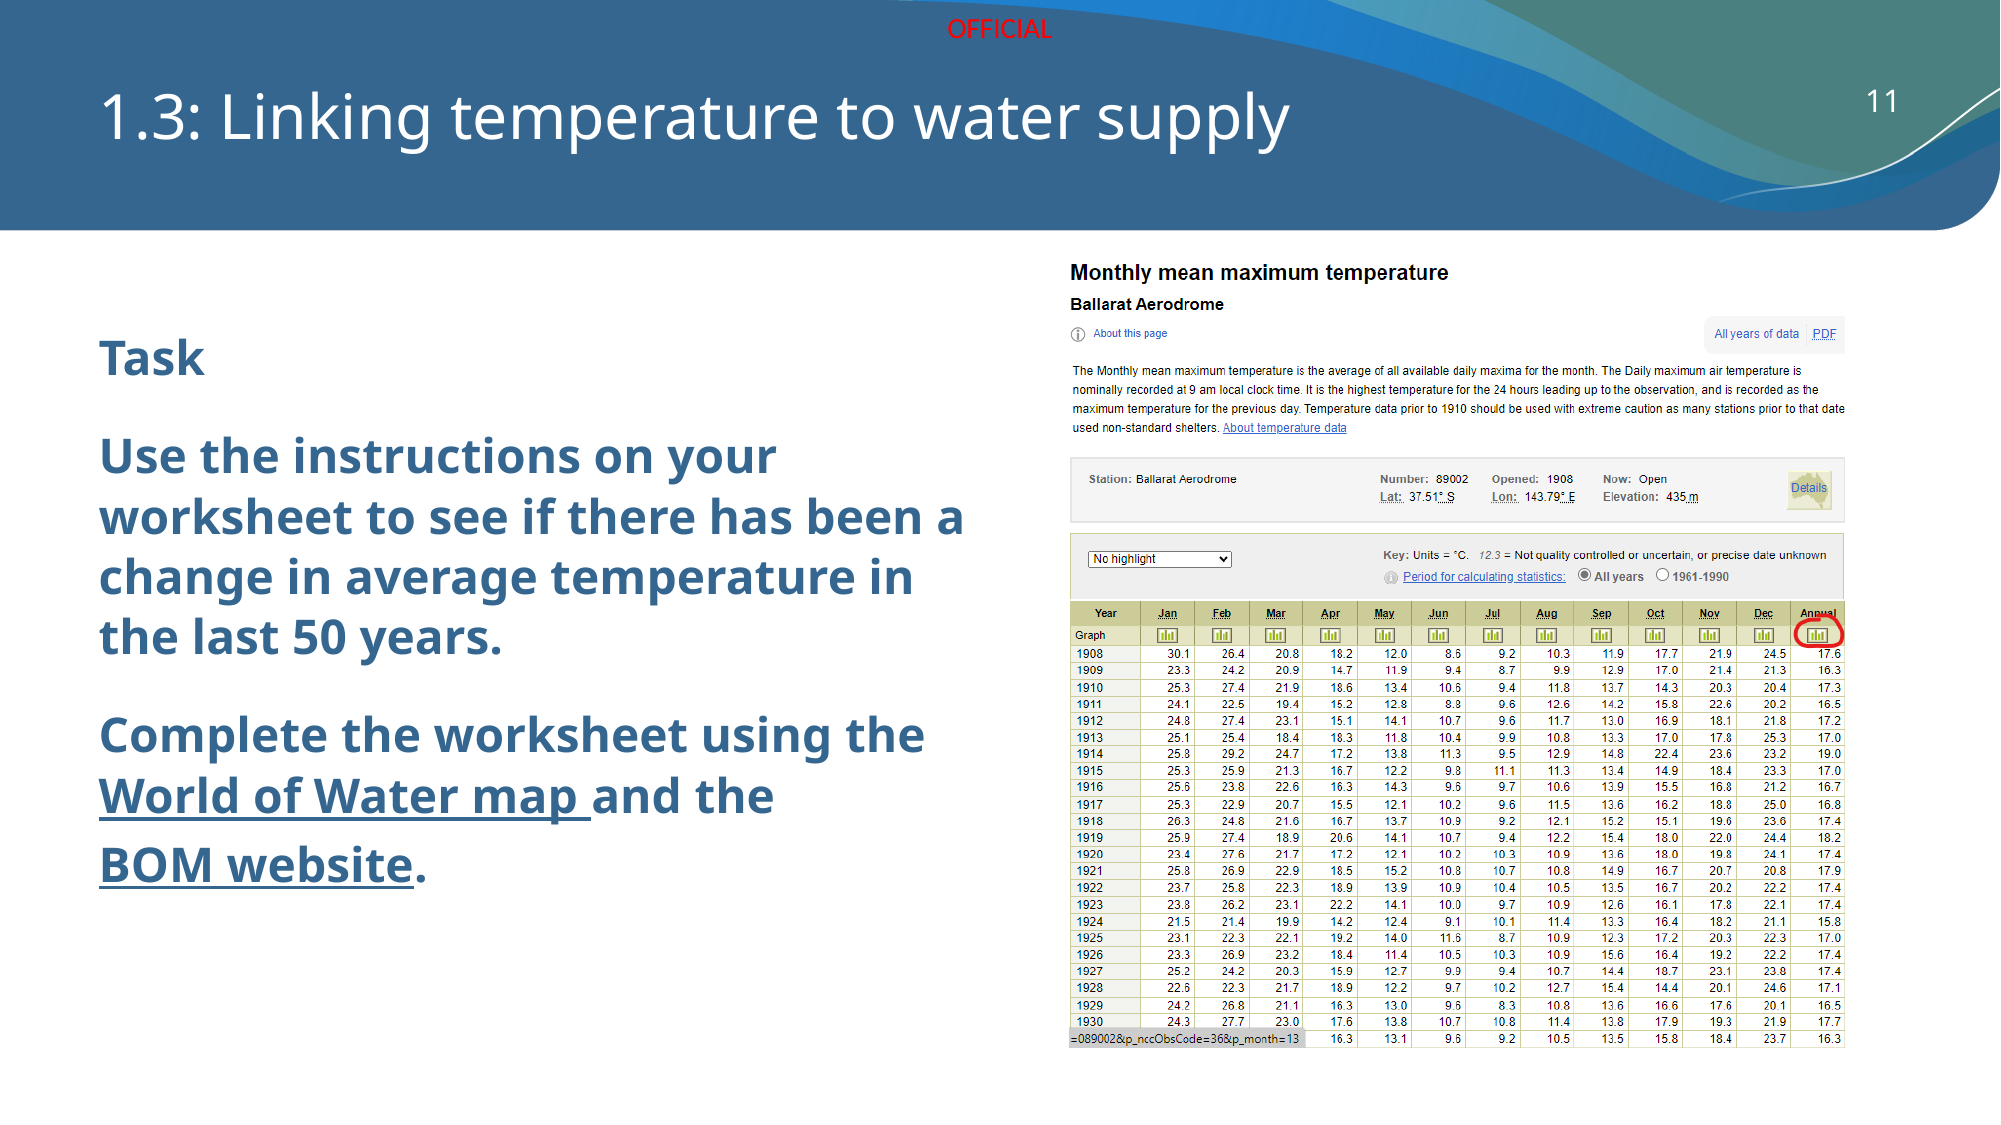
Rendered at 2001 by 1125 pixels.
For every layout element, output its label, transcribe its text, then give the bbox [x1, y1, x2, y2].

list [1069, 249, 1845, 1049]
list Task Use the instructions on your worksheet to see if there has been a change in average temperature in the last 50 years. Complete the worksheet using the World of Water map and the BOM website. [98, 324, 985, 975]
picture [0, 0, 2000, 231]
title 1.3: Linking temperature to water supply [98, 45, 1812, 193]
slide_number 11 [1830, 45, 1902, 193]
